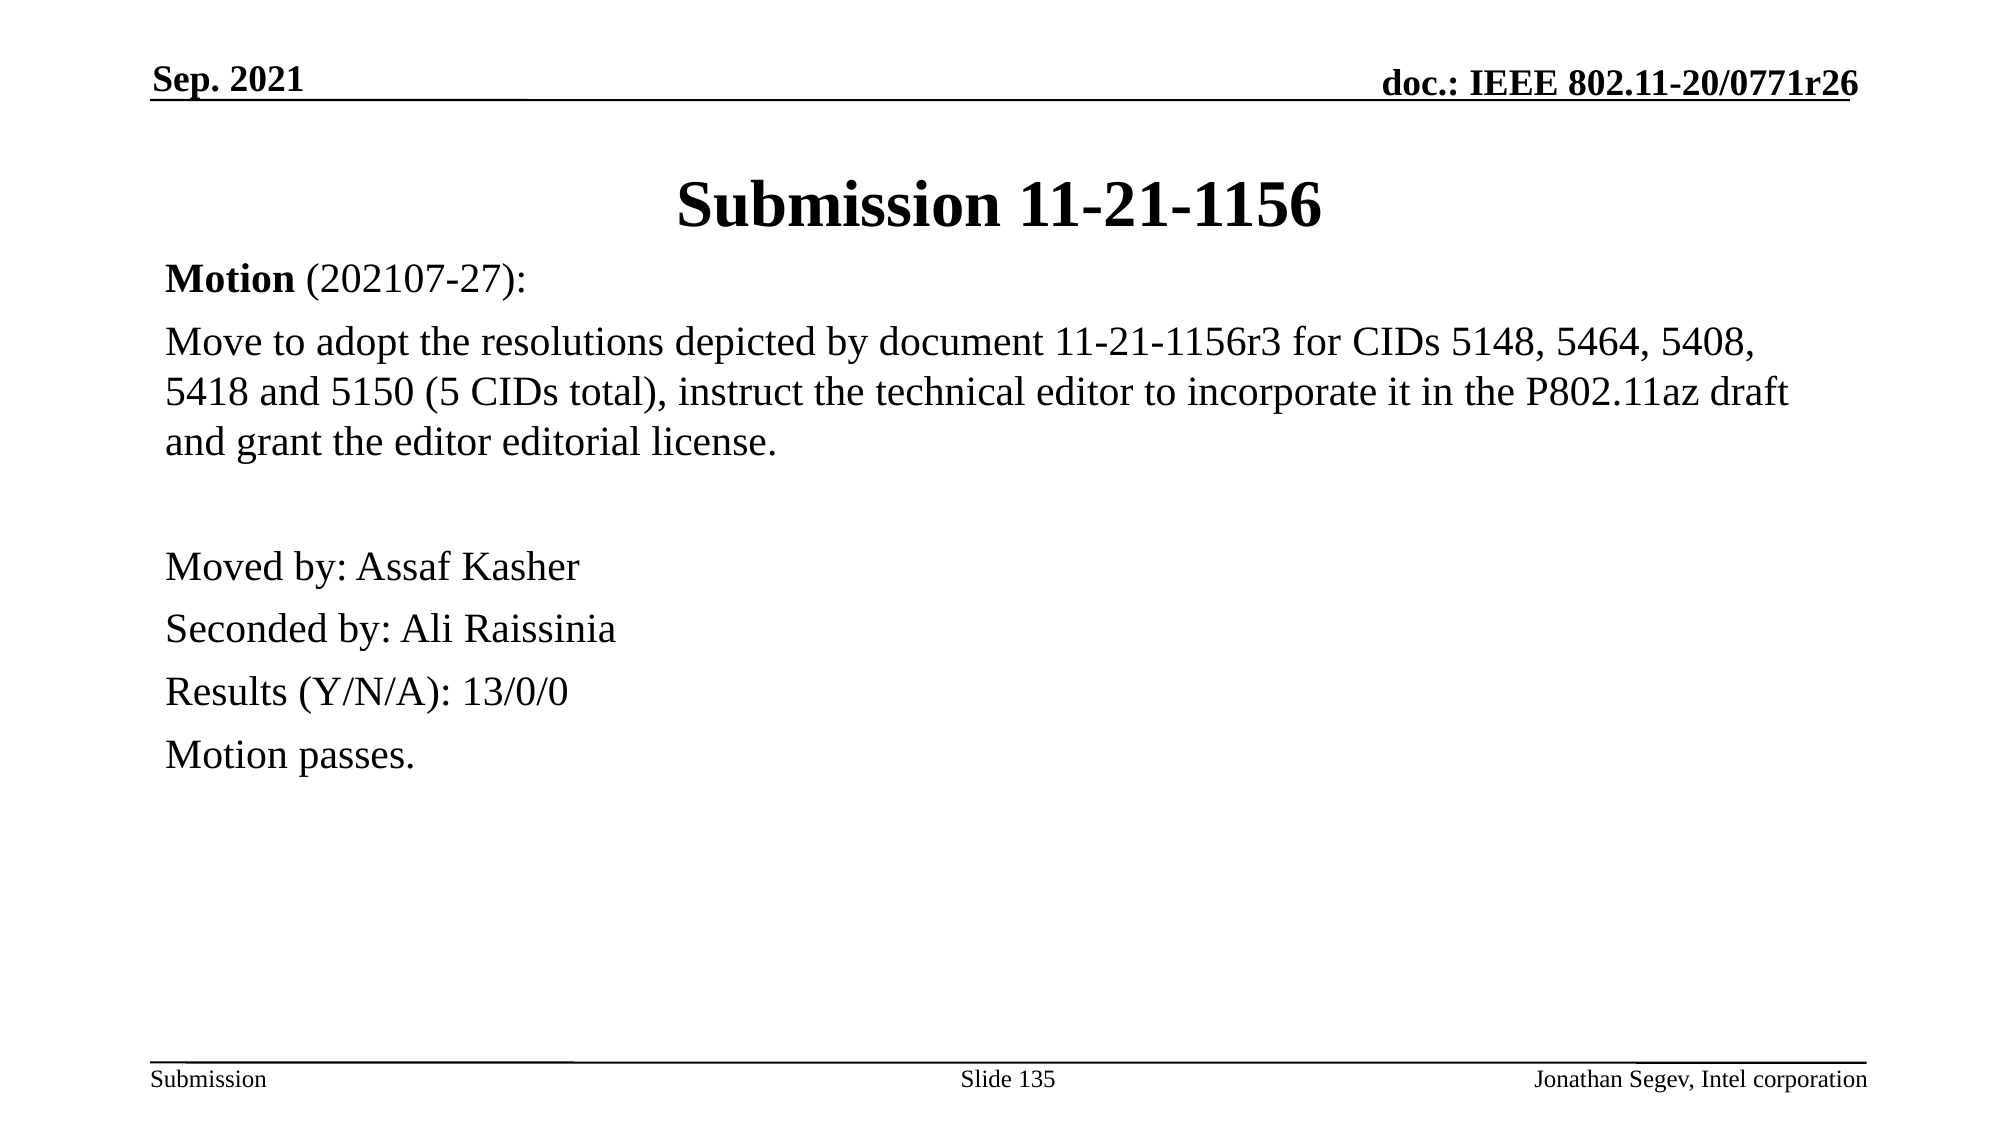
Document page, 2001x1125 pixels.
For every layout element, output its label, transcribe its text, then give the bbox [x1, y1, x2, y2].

slide_number Slide 135 [950, 1061, 1067, 1123]
list Motion (202107-27): Move to adopt the resolutions depicted by document 11-21-1156r3 for CIDs 5148, 5464, 5408, 5418 and 5150 (5 CIDs total), instruct the technical editor to incorporate it in the P802.11az draft and grant the editor editorial license. Moved by: Assaf Kasher Seconded by: Ali Raissinia Results (Y/N/A): 13/0/0 Motion passes. [149, 243, 1850, 1000]
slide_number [152, 54, 563, 100]
title Submission 11-21-1156 [149, 112, 1850, 243]
footer Jonathan Segev, Intel corporation [1171, 1061, 1869, 1093]
